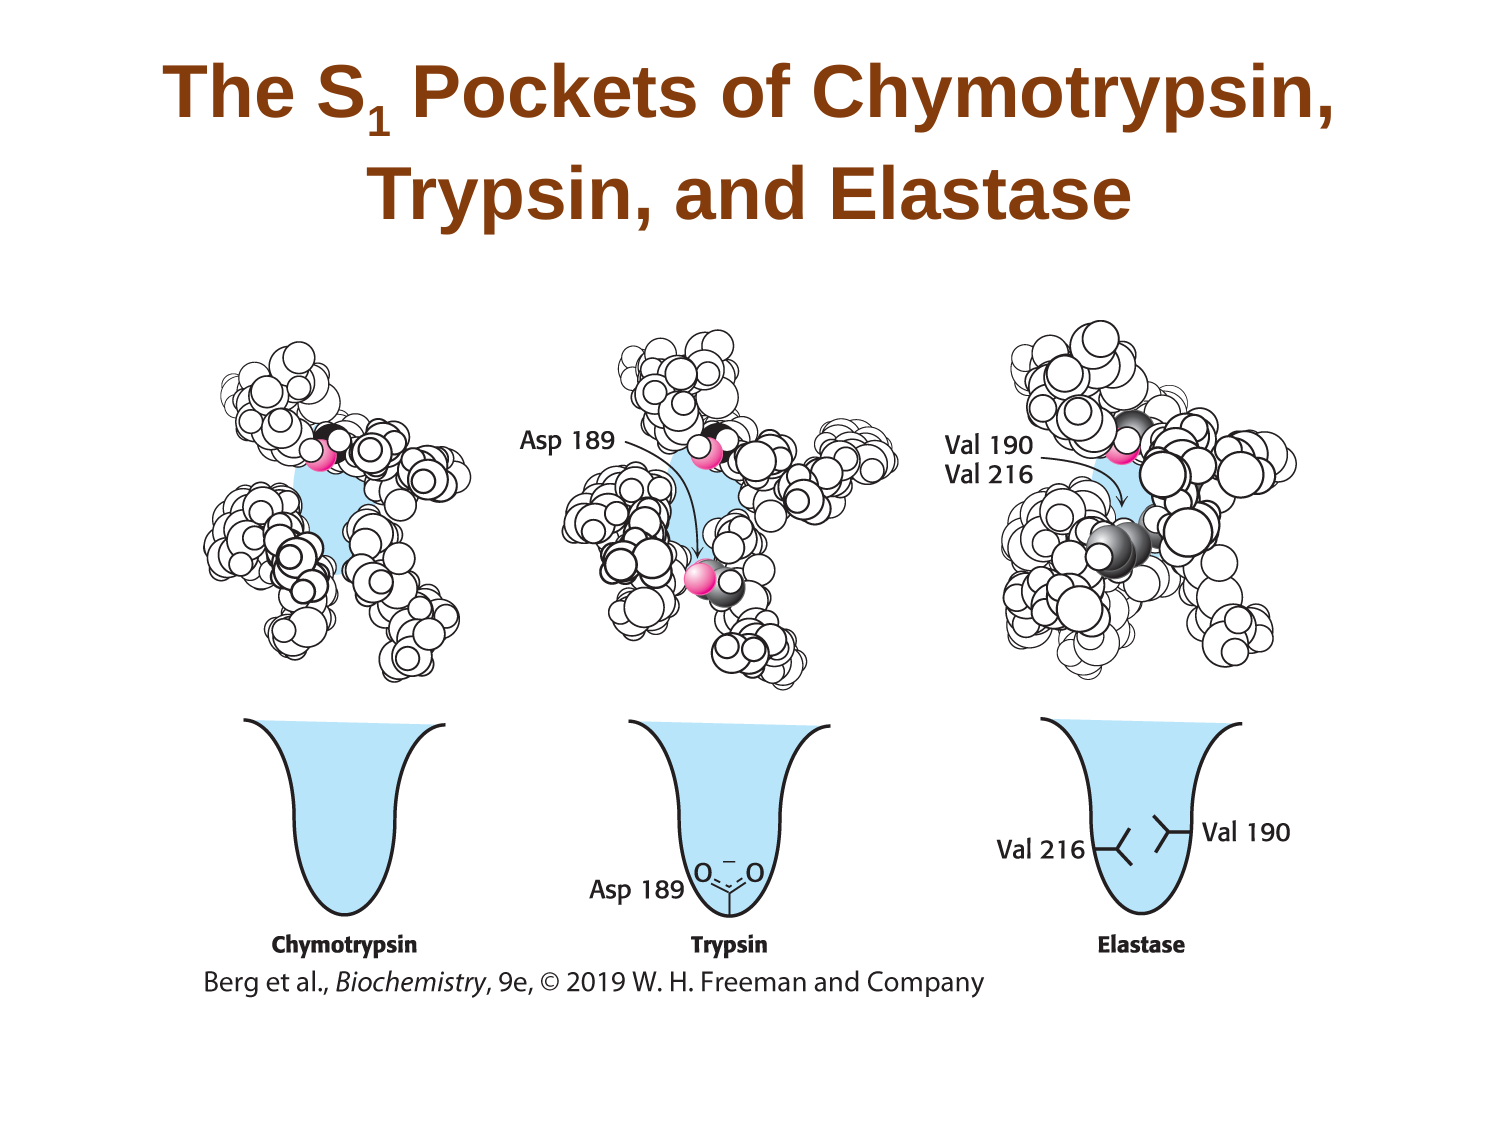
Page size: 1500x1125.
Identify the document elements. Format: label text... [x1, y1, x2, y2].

picture [199, 316, 1301, 1002]
title The S1 Pockets of Chymotrypsin, Trypsin, and Elastase [75, 45, 1425, 233]
